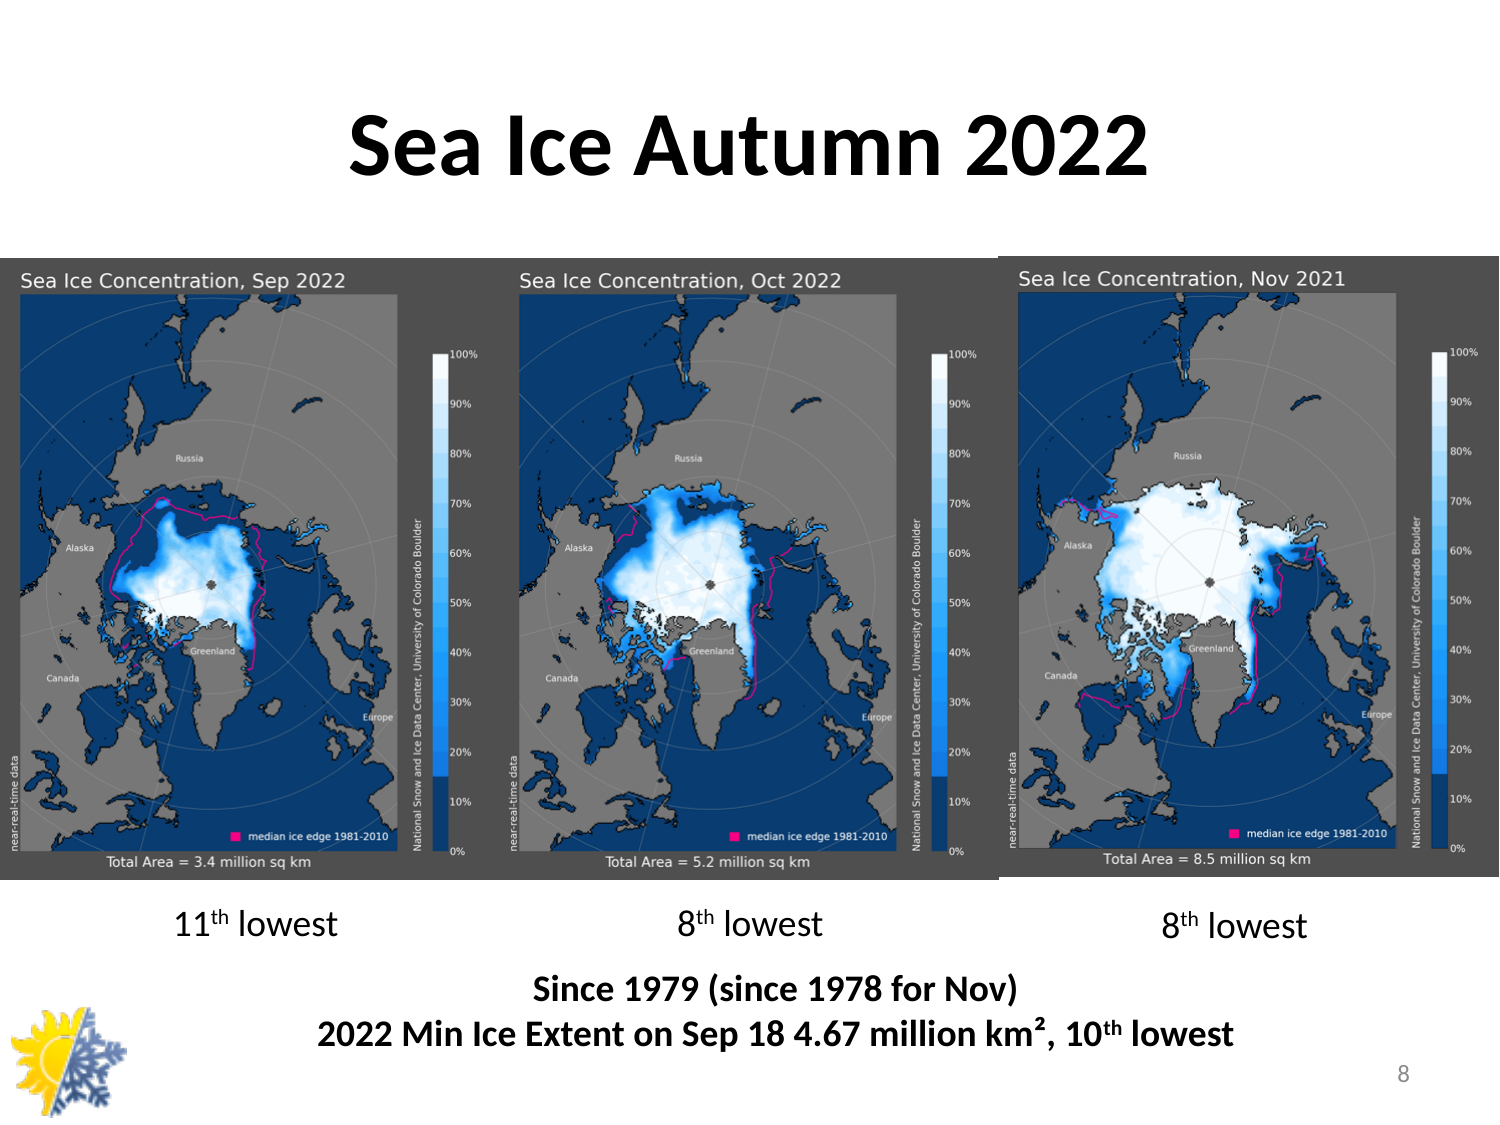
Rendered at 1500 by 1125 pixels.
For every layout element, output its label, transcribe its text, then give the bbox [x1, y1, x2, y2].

slide_number 8 [1074, 1042, 1425, 1103]
text_box Since 1979 (since 1978 for Nov) 2022 Min Ice Extent on Sep 18 4.67 million km², 10th lowest [302, 956, 1250, 1062]
title Sea Ice Autumn 2022 [75, 45, 1425, 233]
picture [0, 256, 1499, 880]
picture [11, 1006, 127, 1118]
text_box 8th lowest [1146, 893, 1323, 953]
text_box 11th lowest [158, 891, 354, 951]
text_box 8th lowest [662, 891, 839, 951]
